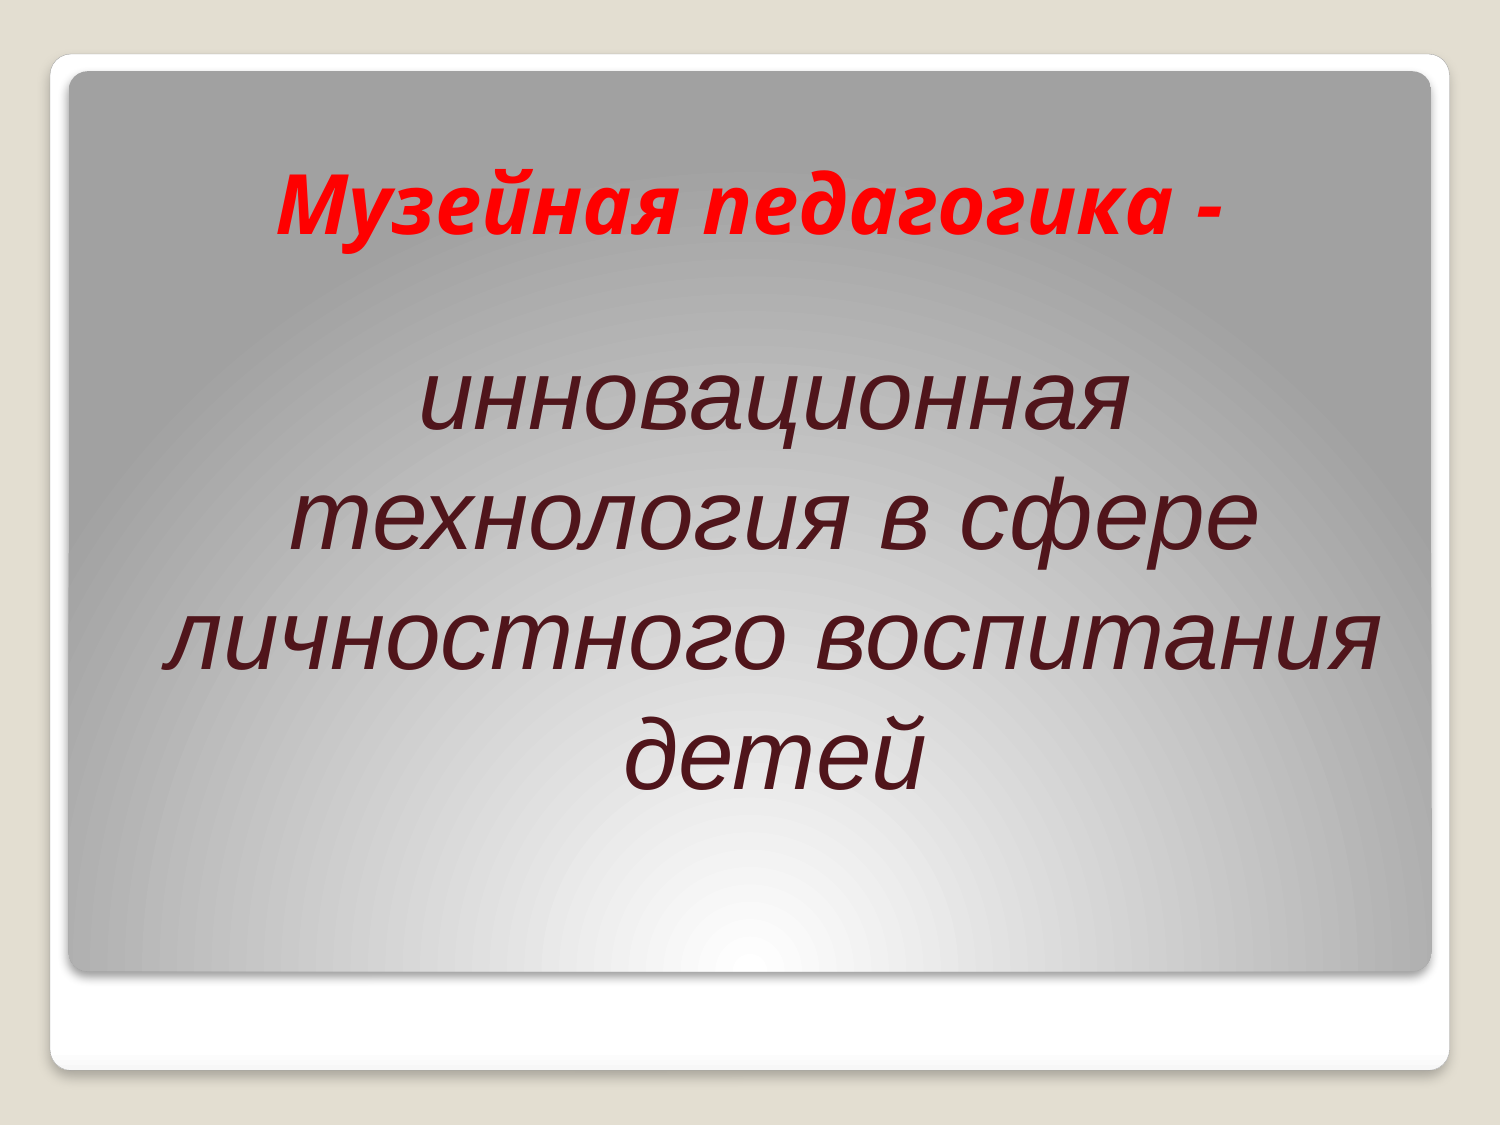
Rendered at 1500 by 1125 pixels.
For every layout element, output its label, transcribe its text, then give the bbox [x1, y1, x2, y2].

title Музейная педагогика - [82, 82, 1417, 260]
list инновационная технология в сфере личностного воспитания детей [123, 314, 1412, 894]
